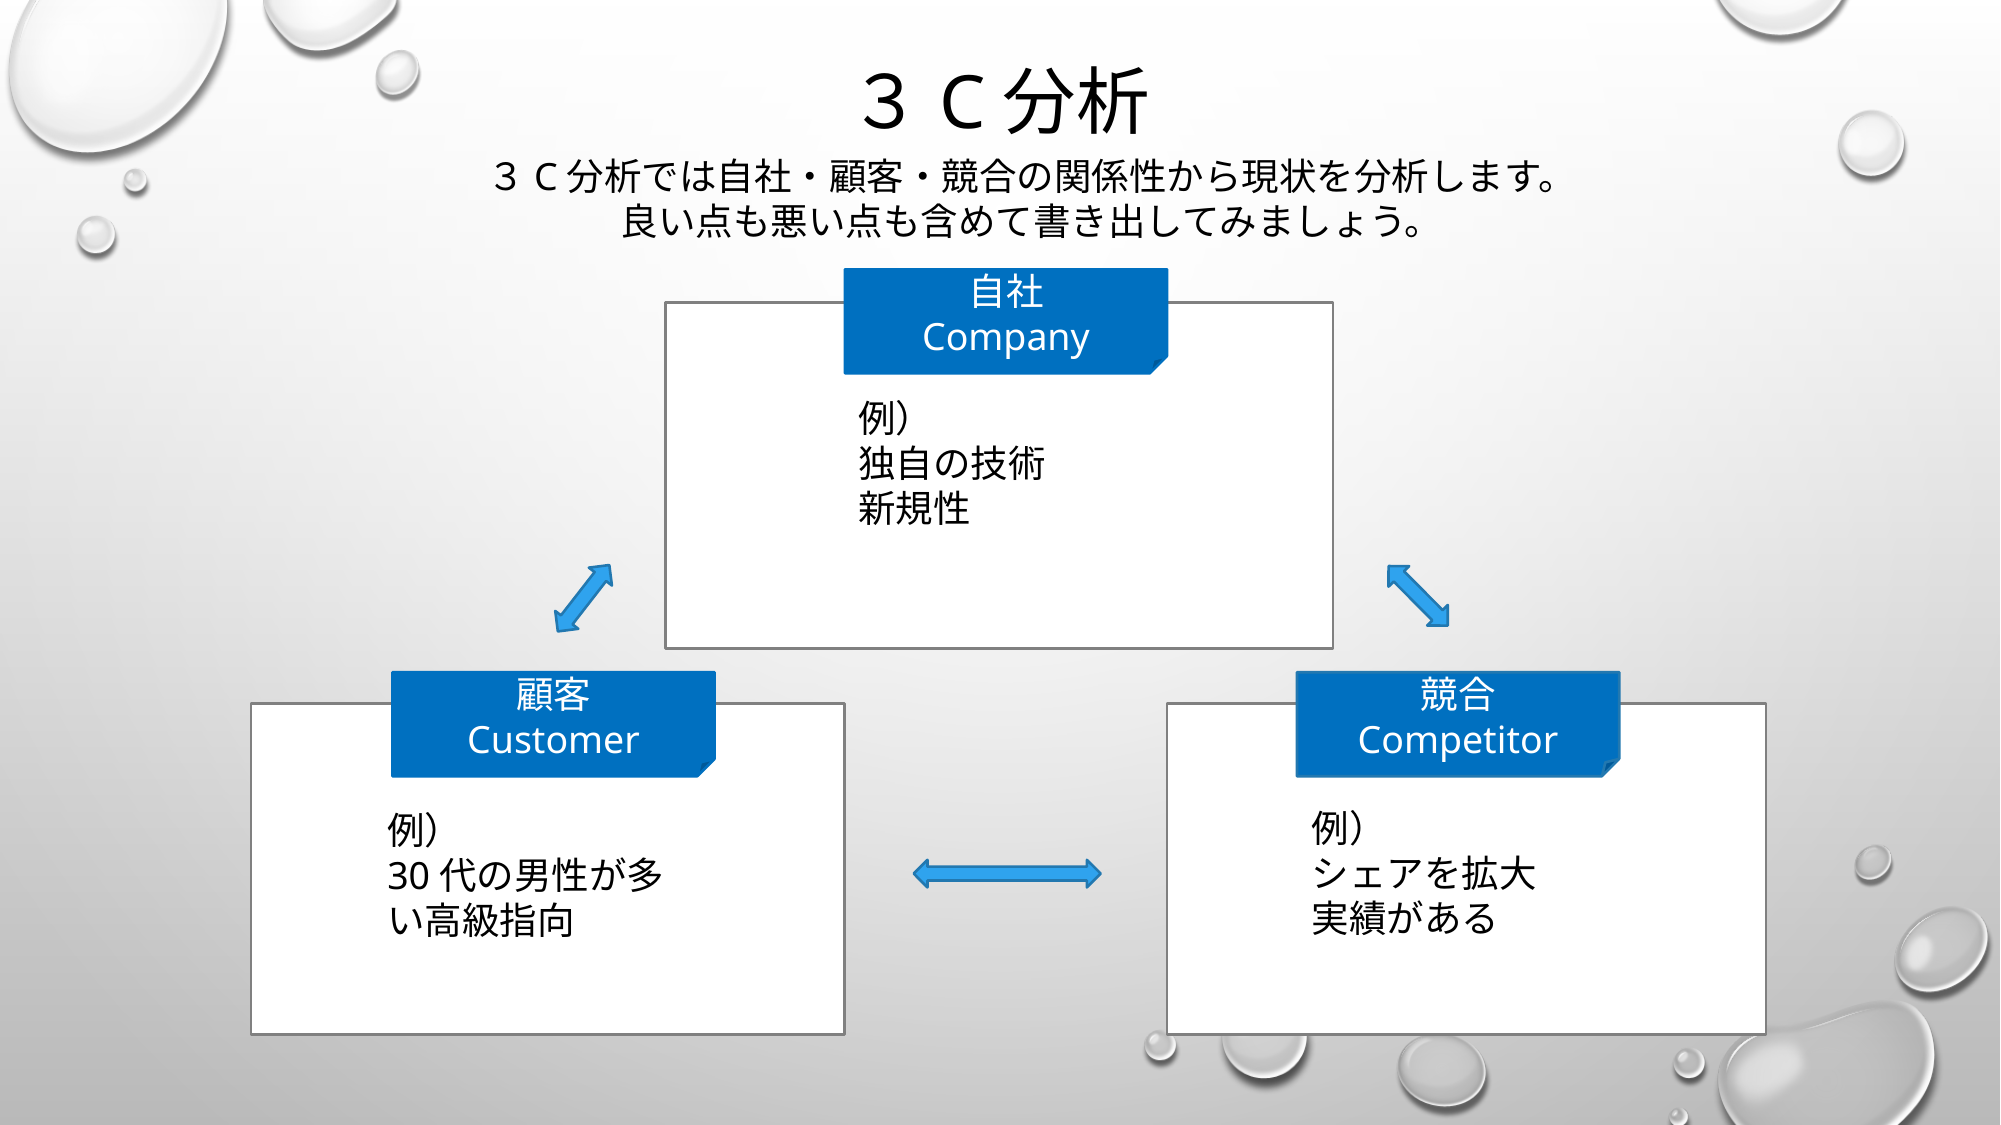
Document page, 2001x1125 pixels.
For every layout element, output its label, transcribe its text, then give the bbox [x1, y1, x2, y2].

text_box 例） シェアを拡大 実績がある [1296, 797, 1620, 948]
text_box [664, 301, 1334, 650]
text_box [250, 702, 846, 1036]
text_box [1166, 702, 1767, 1036]
picture [0, 0, 2000, 1125]
text_box ３C分析では自社・顧客・競合の関係性から現状を分析します。 良い点も悪い点も含めて書き出してみましょう。 [251, 145, 1812, 251]
text_box 例） 30代の男性が多い高級指向 [372, 799, 697, 949]
text_box 顧客 Customer [391, 670, 716, 778]
text_box [1387, 564, 1450, 627]
text_box [553, 563, 614, 633]
text_box [912, 858, 1102, 889]
text_box 例） 独自の技術 新規性 [843, 388, 1155, 538]
title ３C分析 [149, 57, 1850, 320]
text_box 自社 Company [843, 268, 1169, 375]
text_box 競合 Competitor [1295, 670, 1621, 778]
